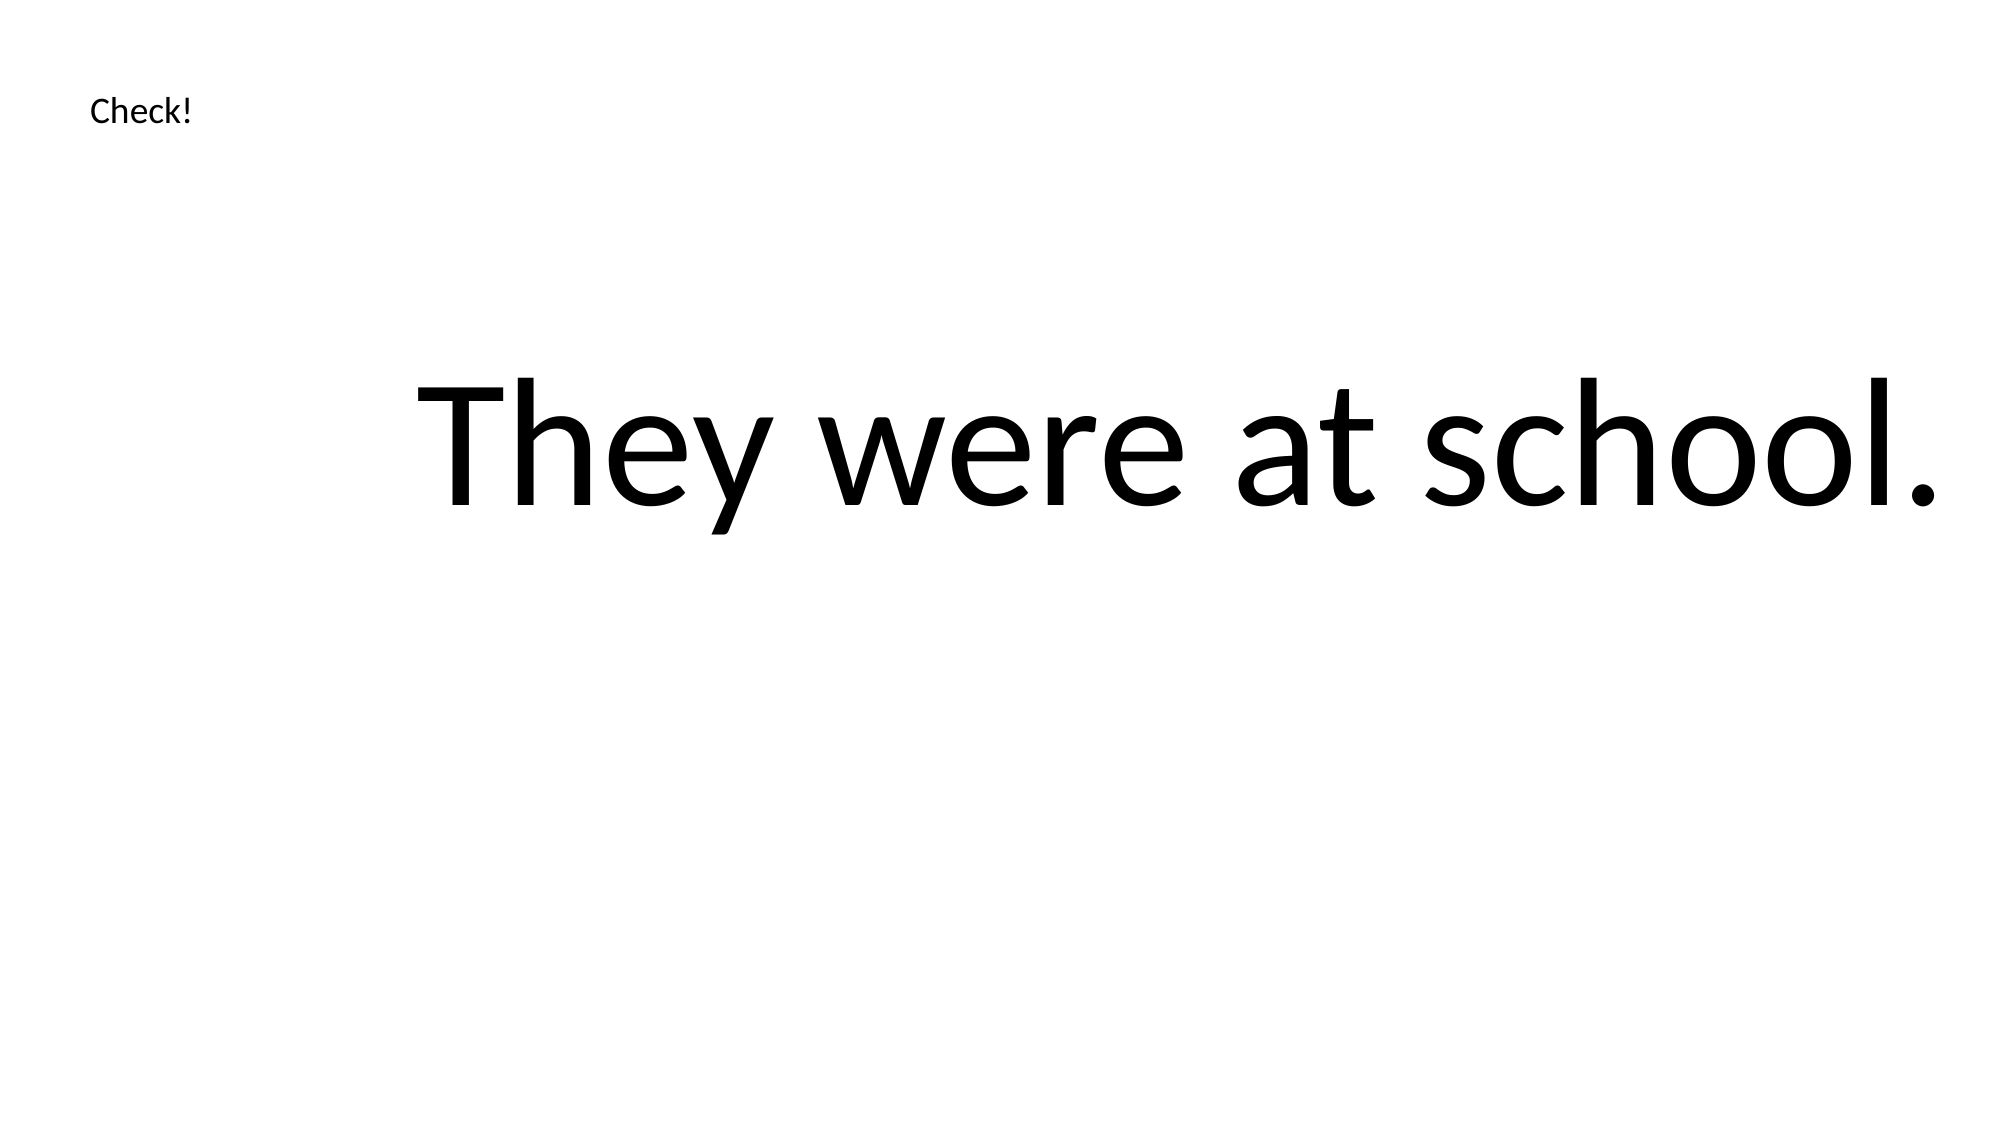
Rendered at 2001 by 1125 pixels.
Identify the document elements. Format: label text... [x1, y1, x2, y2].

text_box They were at school. [402, 314, 1972, 550]
text_box Check! [75, 78, 672, 138]
